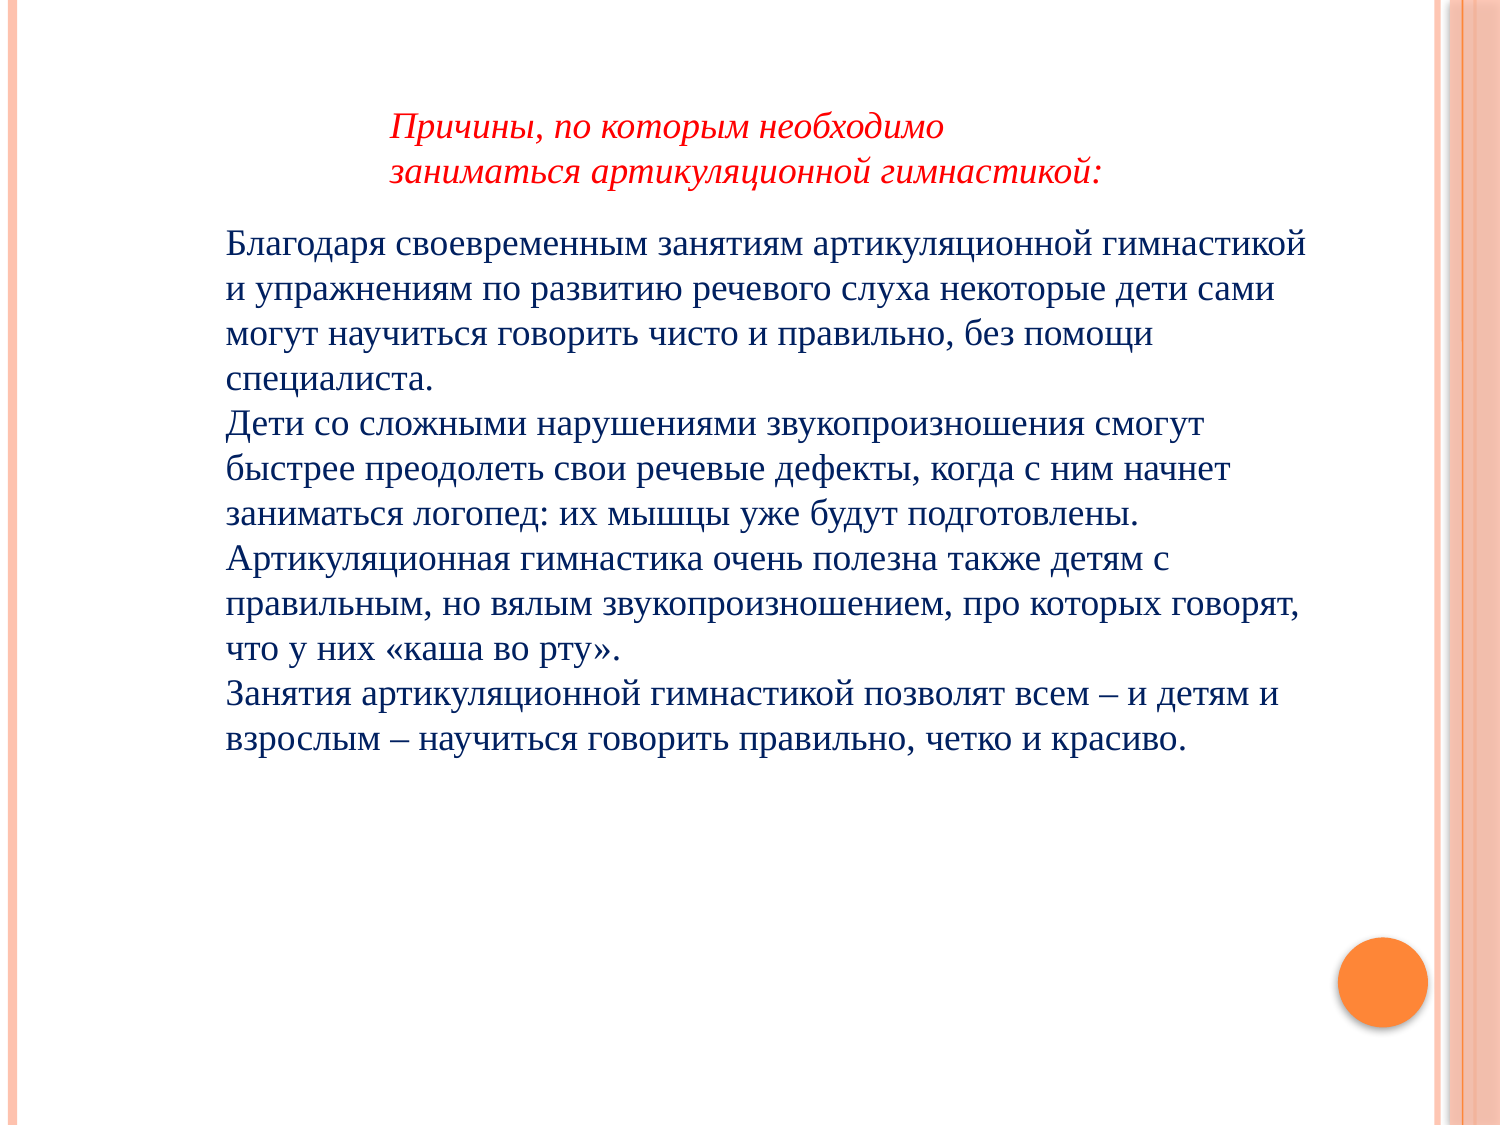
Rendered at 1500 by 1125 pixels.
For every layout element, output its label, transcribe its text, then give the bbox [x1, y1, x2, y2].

text_box Причины, по которым необходимо заниматься артикуляционной гимнастикой: [375, 93, 1137, 199]
text_box Благодаря своевременным занятиям артикуляционной гимнастикой и упражнениям по развитию речевого слуха некоторые дети сами могут научиться говорить чисто и правильно, без помощи специалиста. Дети со сложными нарушениями звукопроизношения смогут быстрее преодолеть свои речевые дефекты, когда с ним начнет заниматься логопед: их мышцы уже будут подготовлены. Артикуляционная гимнастика очень полезна также детям с правильным, но вялым звукопроизношением, про которых говорят, что у них «каша во рту». Занятия артикуляционной гимнастикой позволят всем – и детям и взрослым – научиться говорить правильно, четко и красиво. [210, 210, 1325, 766]
